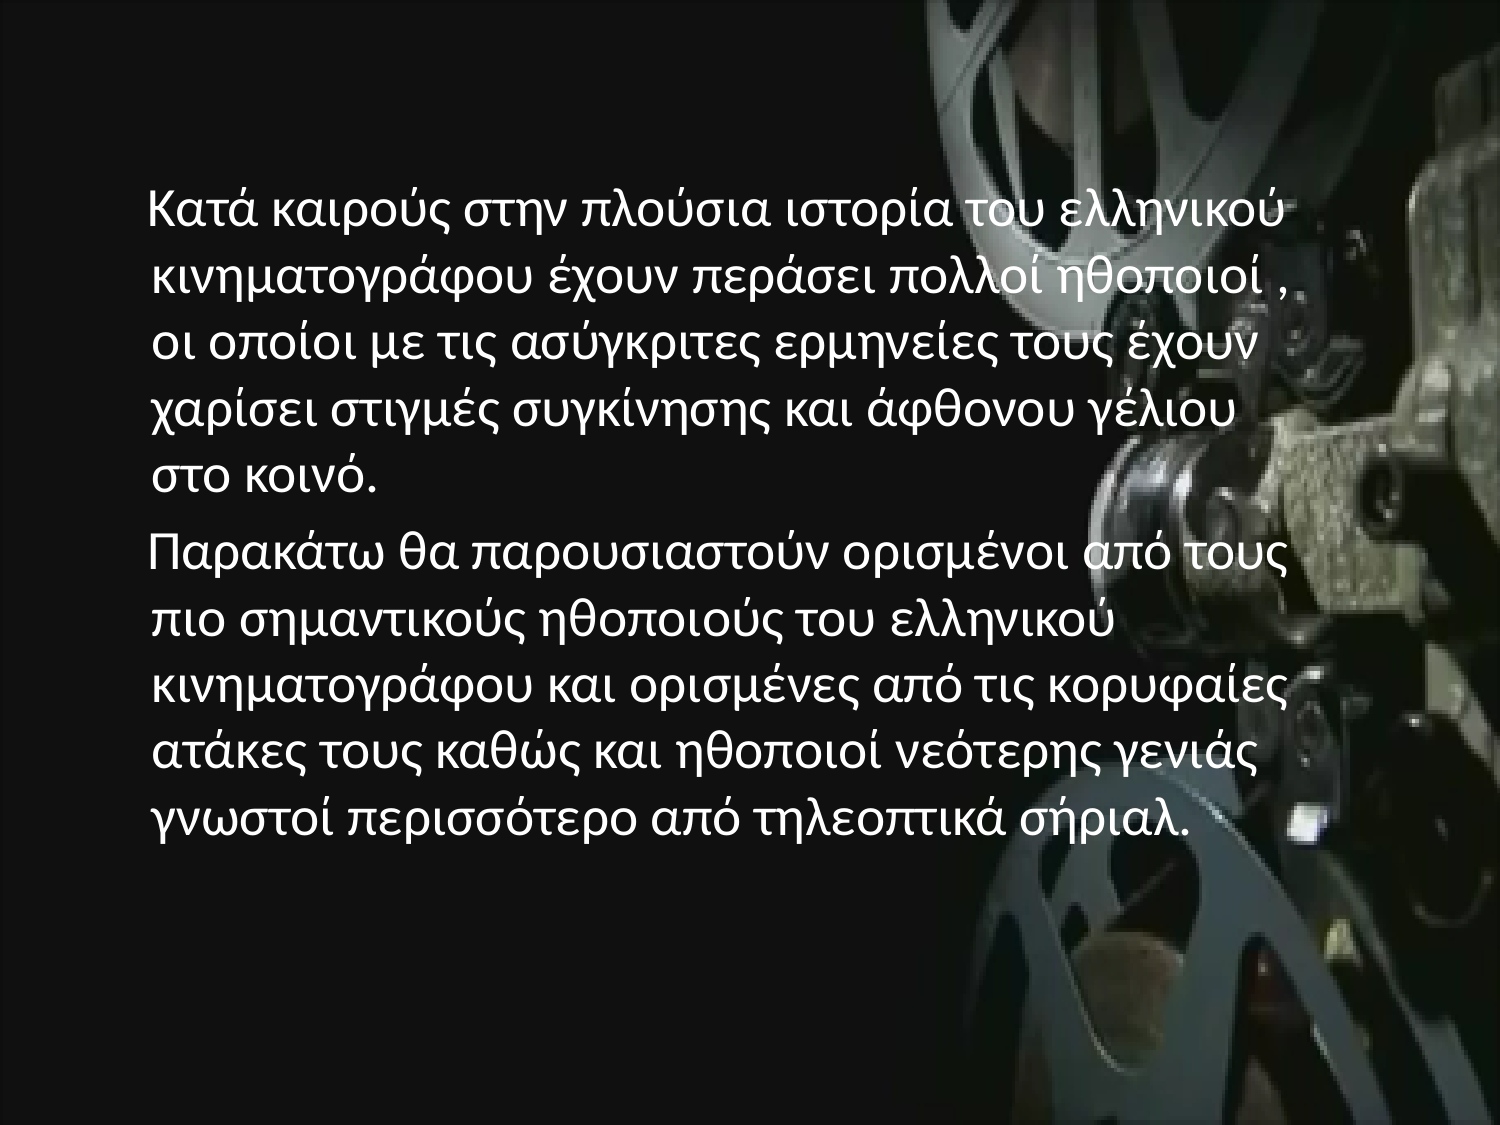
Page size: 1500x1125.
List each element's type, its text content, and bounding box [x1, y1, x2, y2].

list Κατά καιρούς στην πλούσια ιστορία του ελληνικού κινηματογράφου έχουν περάσει πολλοί ηθοποιοί , οι οποίοι με τις ασύγκριτες ερμηνείες τους έχουν χαρίσει στιγμές συγκίνησης και άφθονου γέλιου στο κοινό. Παρακάτω θα παρουσιαστούν ορισμένοι από τους πιο σημαντικούς ηθοποιούς του ελληνικού κινηματογράφου και ορισμένες από τις κορυφαίες ατάκες τους καθώς και ηθοποιοί νεότερης γενιάς γνωστοί περισσότερο από τηλεοπτικά σήριαλ. [82, 164, 1307, 907]
picture [0, 0, 1500, 1125]
